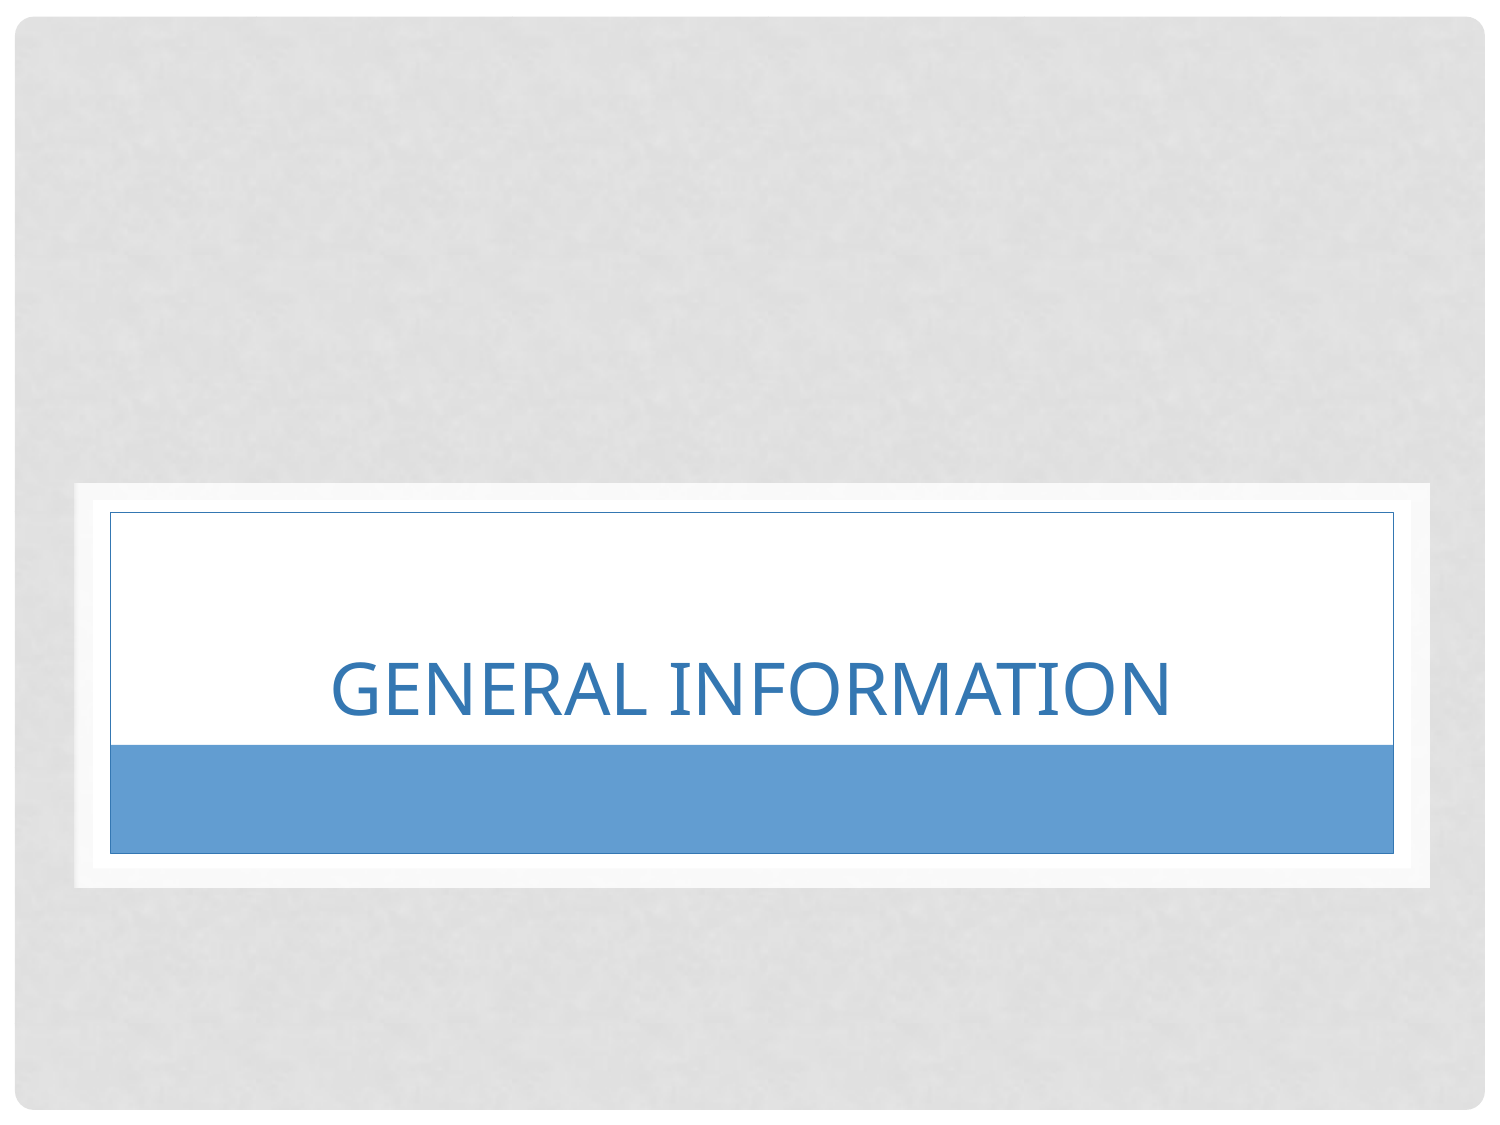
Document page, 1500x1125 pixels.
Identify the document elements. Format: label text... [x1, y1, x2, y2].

title General information [120, 525, 1384, 738]
